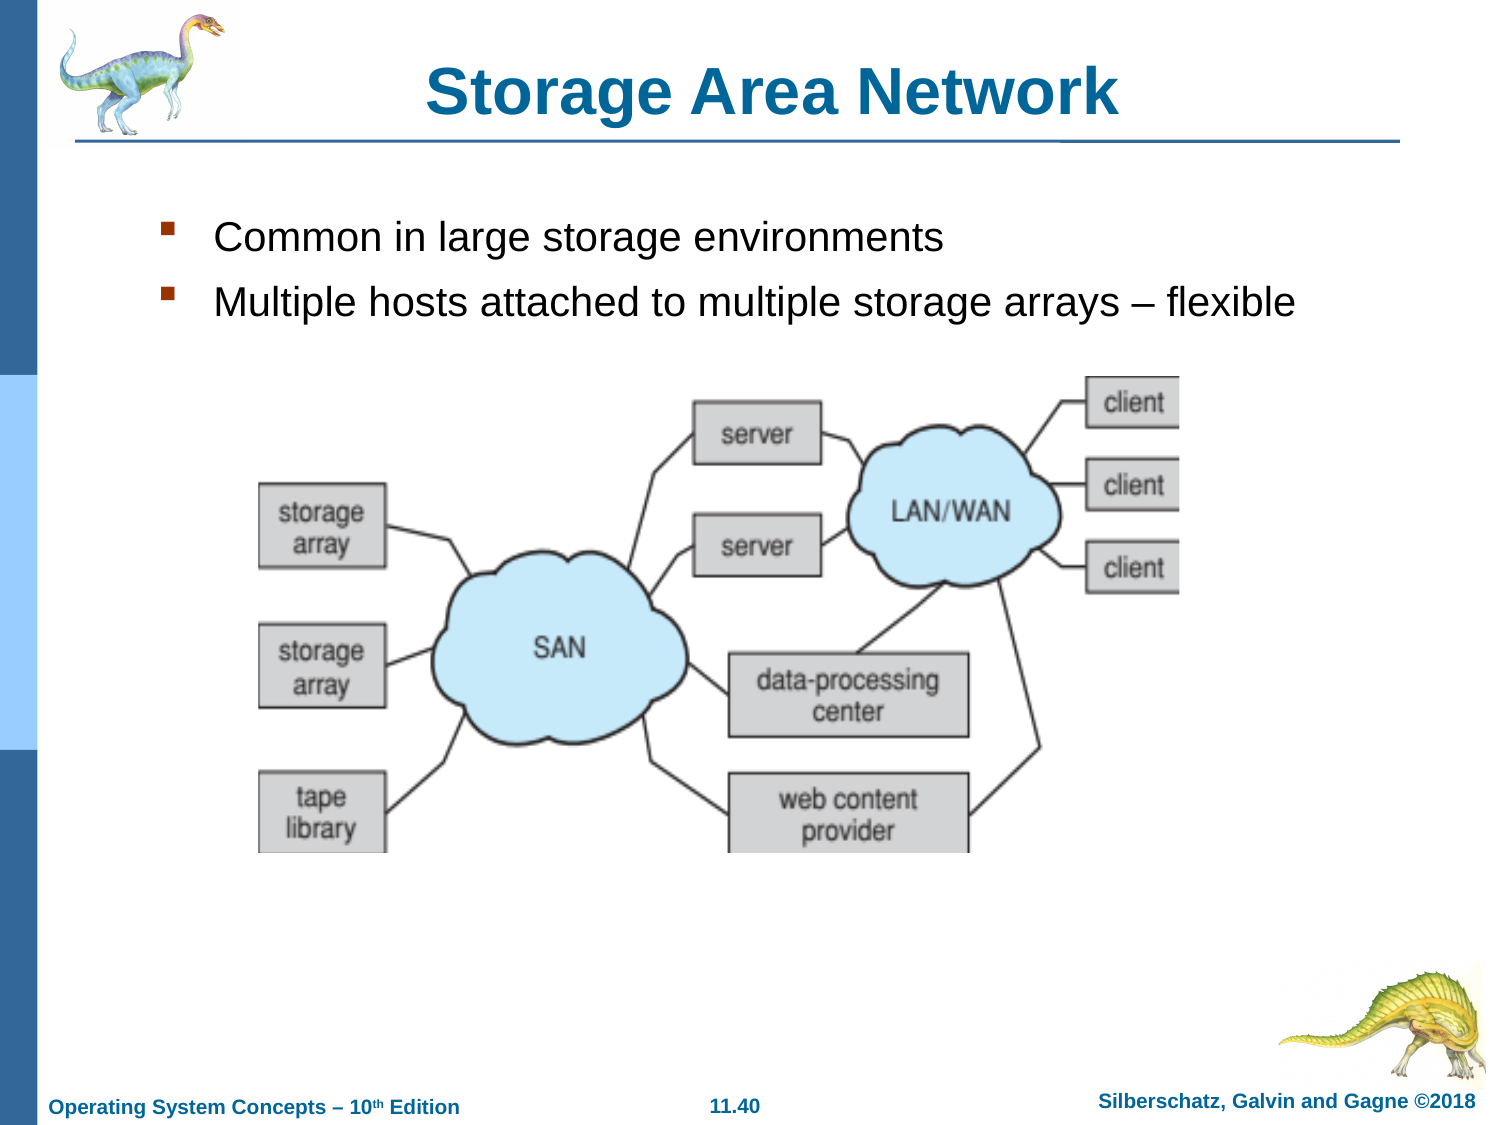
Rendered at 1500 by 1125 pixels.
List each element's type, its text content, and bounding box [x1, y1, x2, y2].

picture [1275, 959, 1486, 1090]
picture [46, 0, 243, 149]
list Common in large storage environments Multiple hosts attached to multiple storage arrays – flexible [142, 202, 1407, 946]
picture [258, 375, 1180, 853]
title Storage Area Network [121, 40, 1425, 136]
